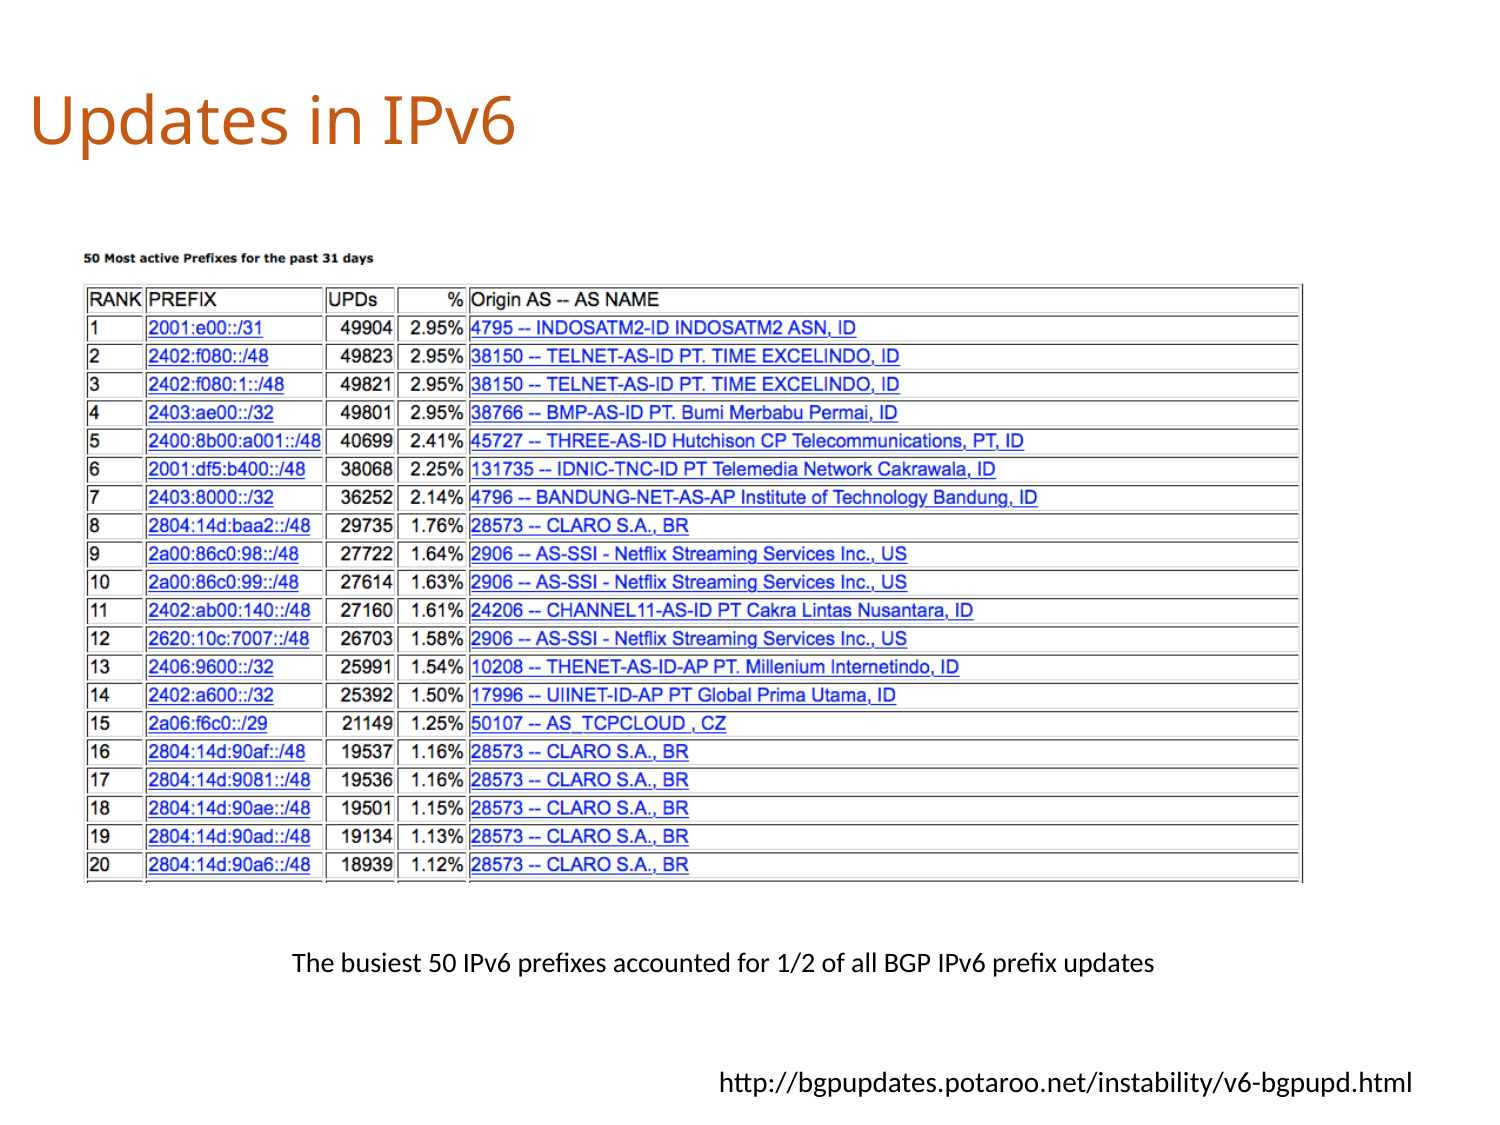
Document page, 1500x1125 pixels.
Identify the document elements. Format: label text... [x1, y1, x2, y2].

text_box http://bgpupdates.potaroo.net/instability/v6-bgpupd.html [704, 1055, 1500, 1106]
text_box The busiest 50 IPv6 prefixes accounted for 1/2 of all BGP IPv6 prefix updates [277, 937, 1270, 986]
title Updates in IPv6 [13, 14, 1308, 232]
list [67, 245, 1342, 883]
